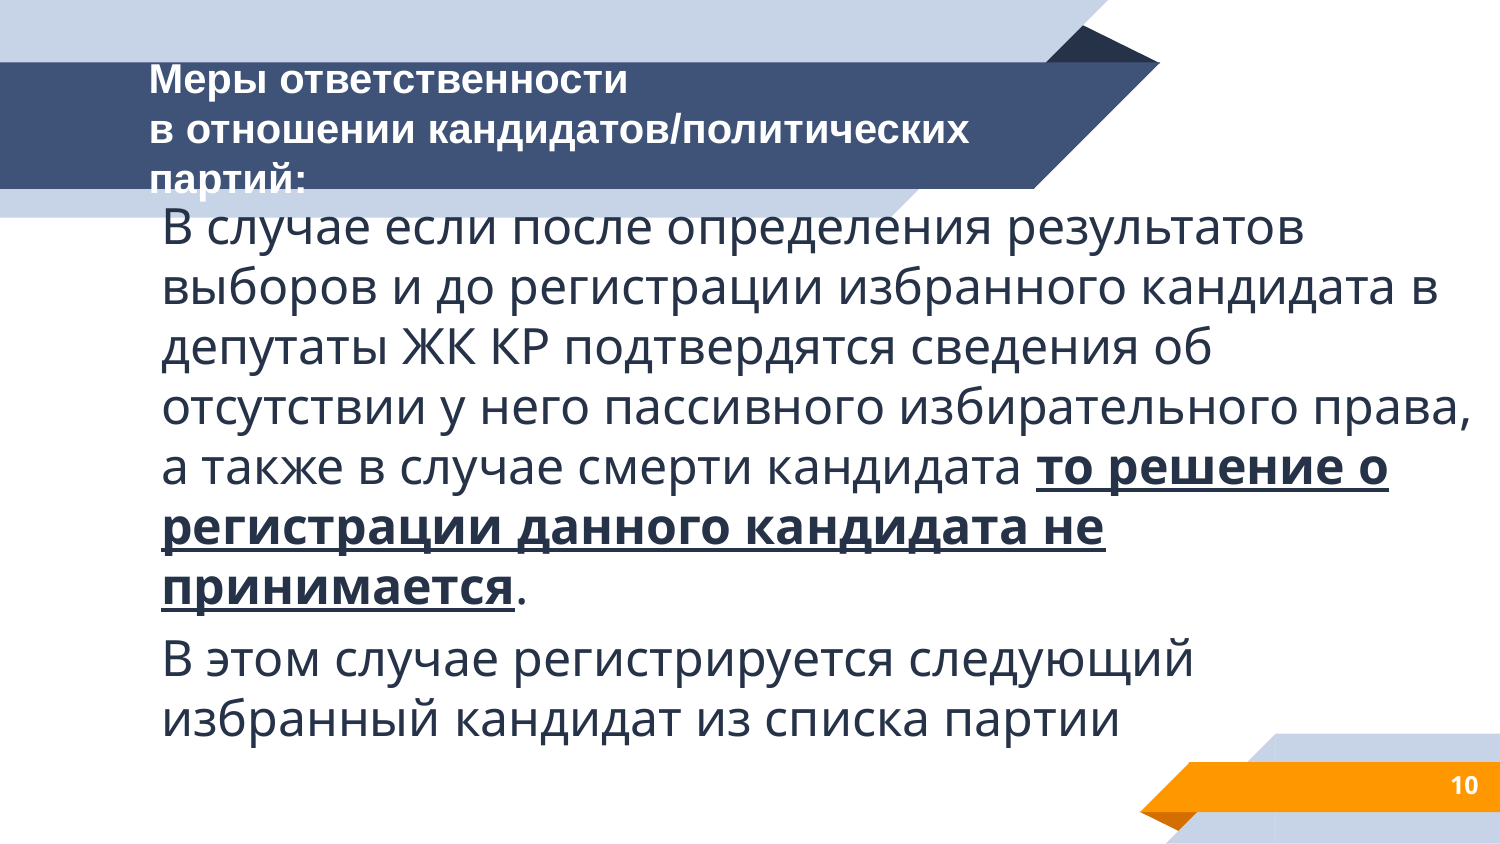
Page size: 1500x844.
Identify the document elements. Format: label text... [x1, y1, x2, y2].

slide_number 10 [1249, 760, 1494, 813]
title Меры ответственности в отношении кандидатов/политических партий: [133, 37, 1035, 218]
list В случае если после определения результатов выборов и до регистрации избранного кандидата в депутаты ЖК КР подтвердятся сведения об отсутствии у него пассивного избирательного права, а также в случае смерти кандидата то решение о регистрации данного кандидата не принимается. В этом случае регистрируется следующий избранный кандидат из списка партии [133, 280, 1500, 734]
